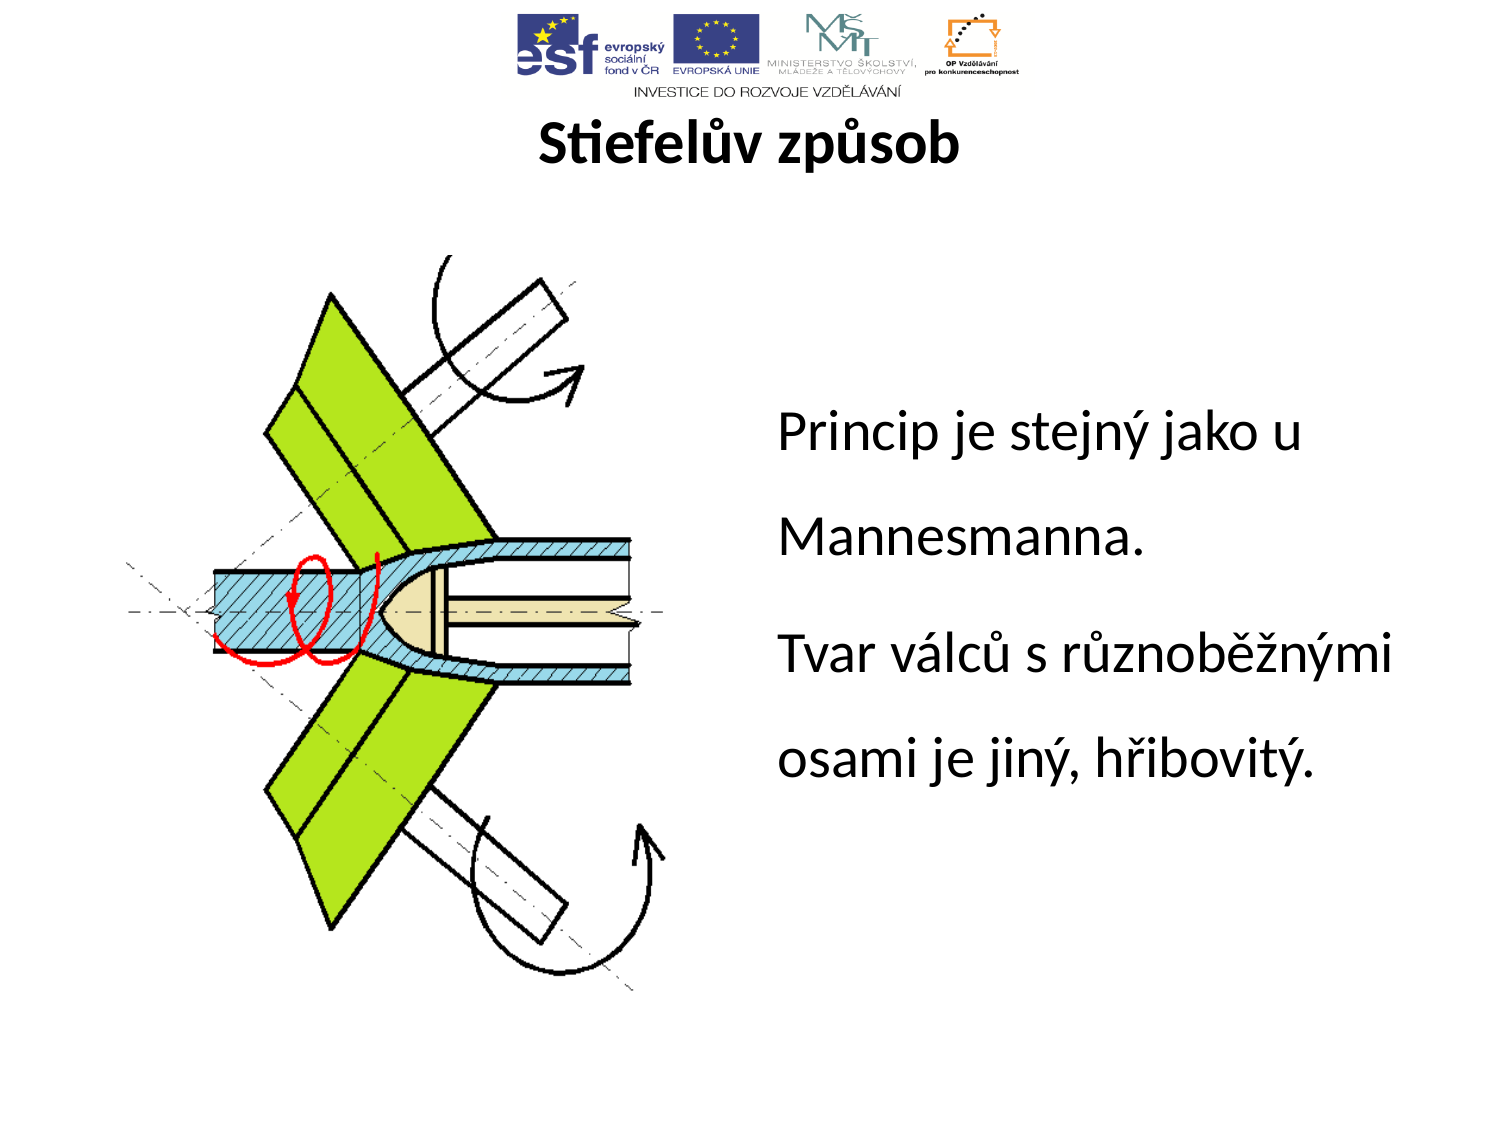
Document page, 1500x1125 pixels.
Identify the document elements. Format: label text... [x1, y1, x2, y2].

text_box [0, 0, 1500, 75]
title Stiefelův způsob [75, 75, 1425, 233]
list Princip je stejný jako u Mannesmanna. Tvar válců s různoběžnými osami je jiný, hřibovitý. [762, 349, 1425, 1005]
picture [501, 12, 1035, 99]
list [74, 255, 738, 1000]
